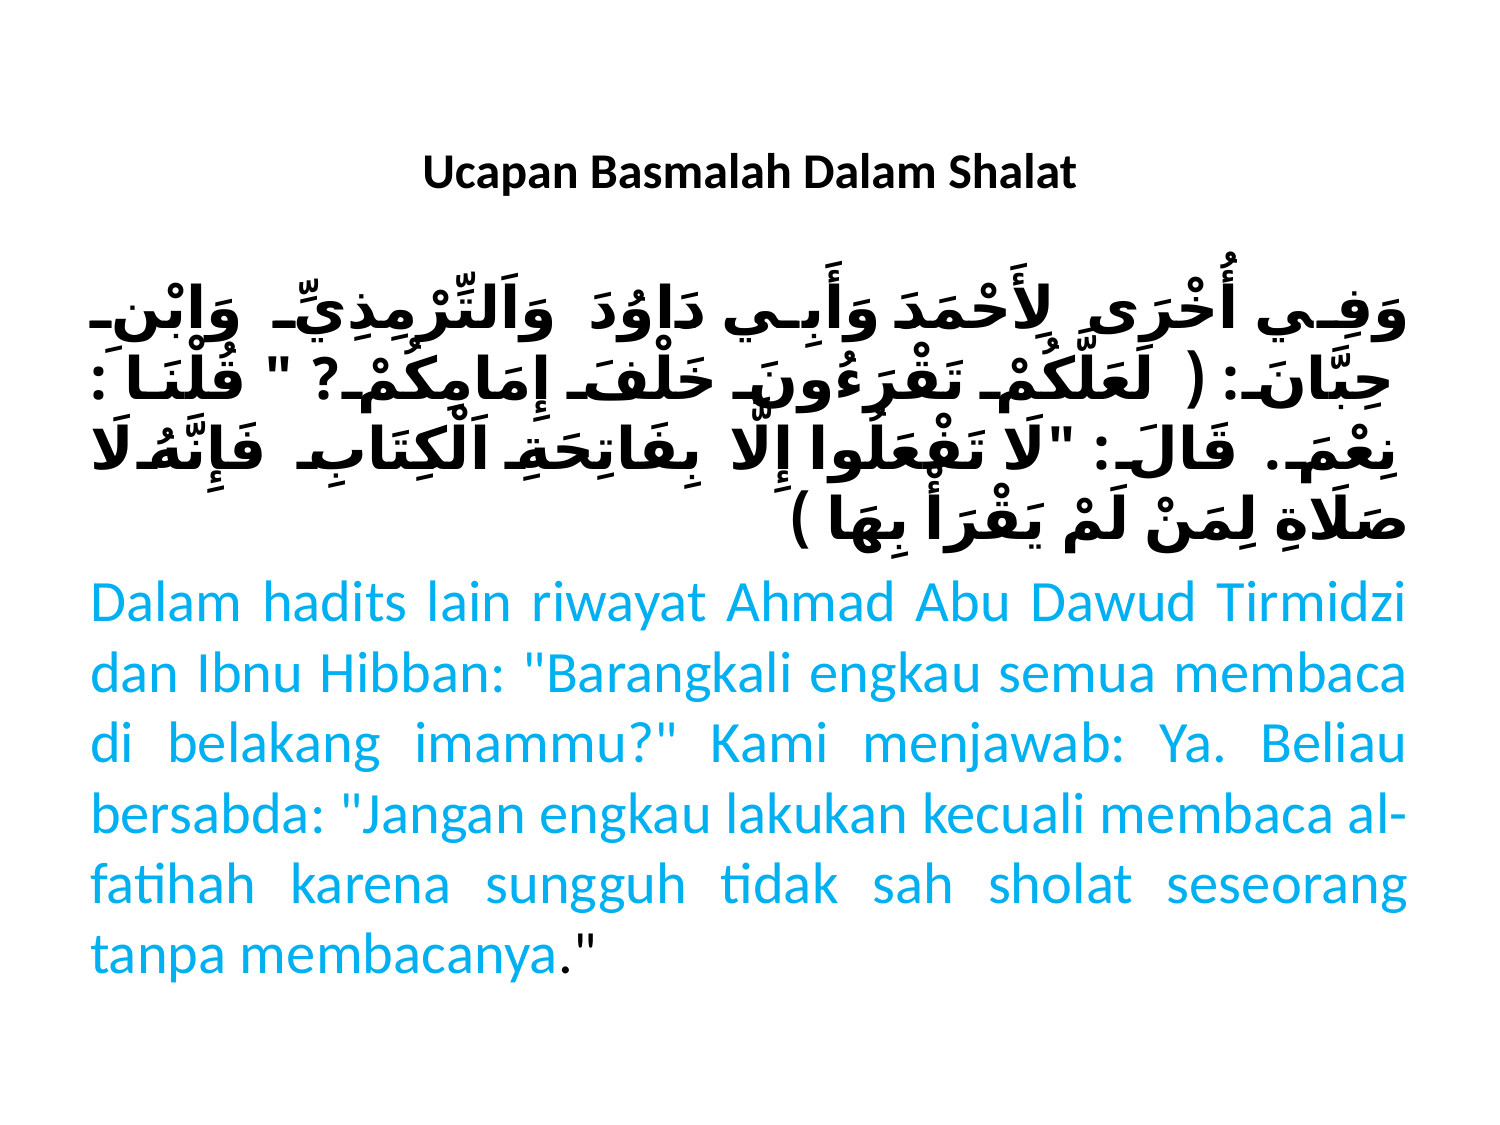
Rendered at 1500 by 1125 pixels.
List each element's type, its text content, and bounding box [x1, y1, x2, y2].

list وَفِي أُخْرَى لِأَحْمَدَ وَأَبِي دَاوُدَ وَاَلتِّرْمِذِيِّ وَابْنِ حِبَّانَ : ( لَعَلَّكُمْ تَقْرَءُونَ خَلْفَ إِمَامِكُمْ ? " قُلْنَا : نِعْمَ . قَالَ : "لَا تَفْعَلُوا إِلَّا بِفَاتِحَةِ اَلْكِتَابِ فَإِنَّهُ لَا صَلَاةِ لِمَنْ لَمْ يَقْرَأْ بِهَا ) Dalam hadits lain riwayat Ahmad Abu Dawud Tirmidzi dan Ibnu Hibban: "Barangkali engkau semua membaca di belakang imammu?" Kami menjawab: Ya. Beliau bersabda: "Jangan engkau lakukan kecuali membaca al-fatihah karena sungguh tidak sah sholat seseorang tanpa membacanya." [75, 262, 1425, 1005]
title Ucapan Basmalah Dalam Shalat [75, 75, 1425, 262]
